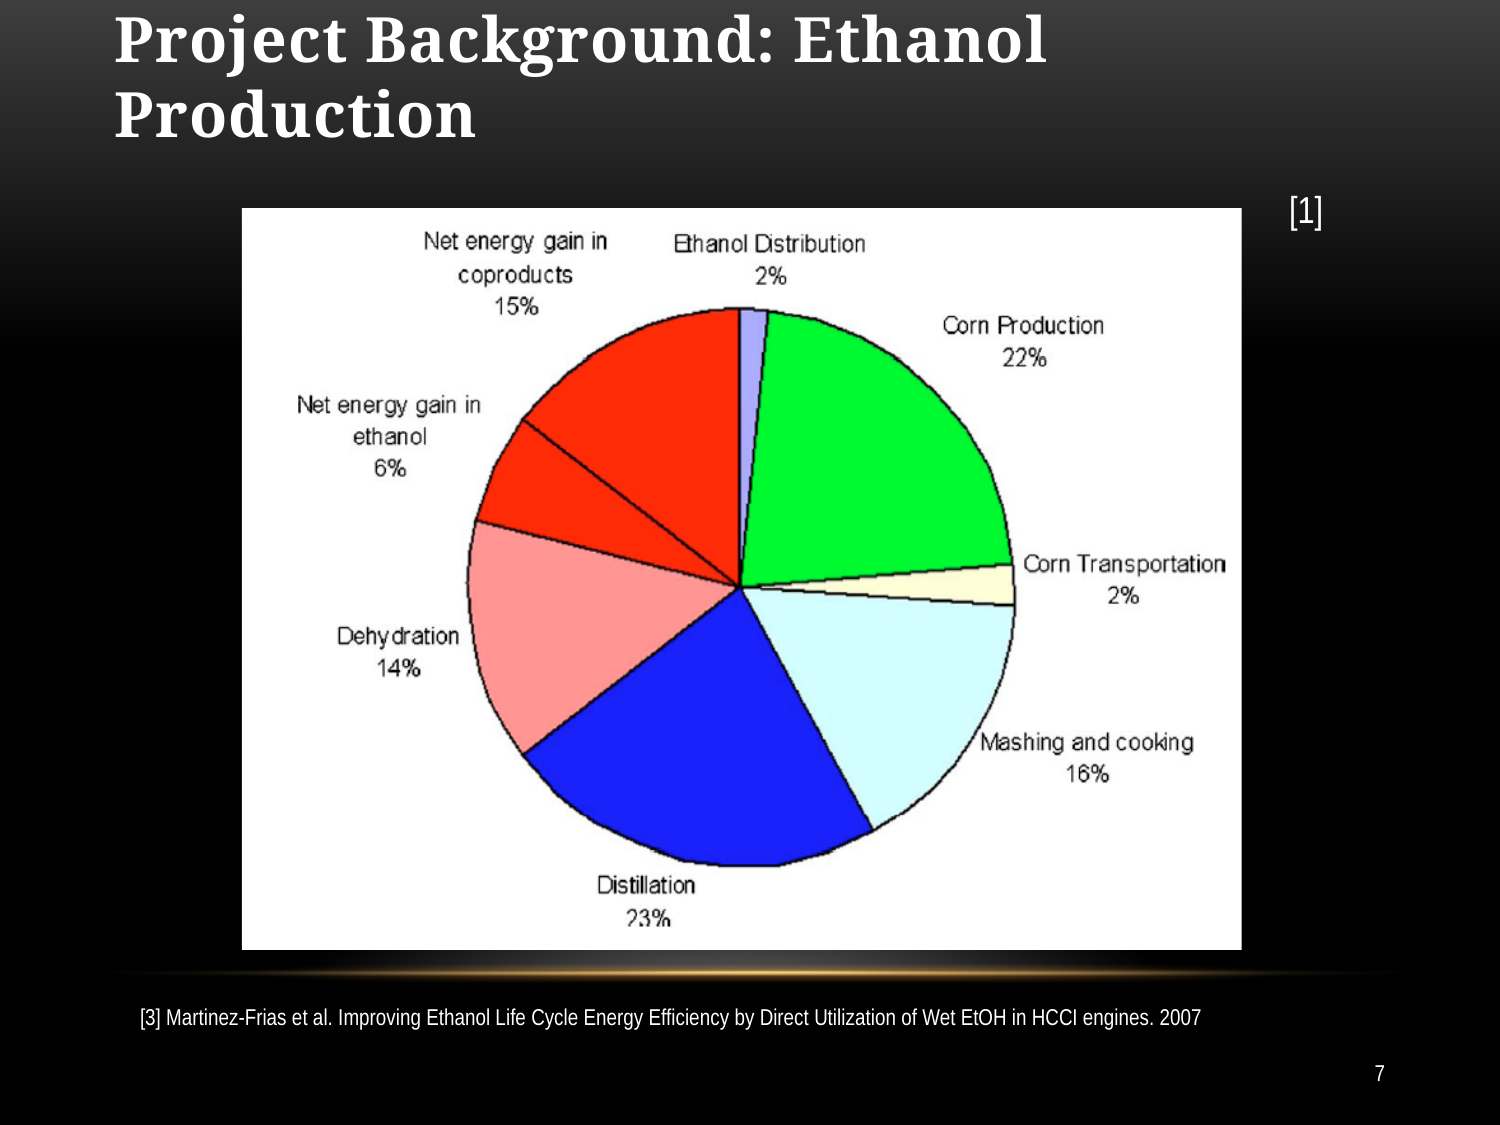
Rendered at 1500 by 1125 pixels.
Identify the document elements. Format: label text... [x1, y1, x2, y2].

text_box [1] [1274, 178, 1367, 239]
slide_number 7 [1237, 1042, 1400, 1103]
text_box [3] Martinez-Frias et al. Improving Ethanol Life Cycle Energy Efficiency by Direct Utilization of Wet EtOH in HCCI engines. 2007 [125, 995, 1321, 1038]
title Project Background: Ethanol Production [99, 50, 1400, 158]
picture [0, 0, 1500, 1125]
